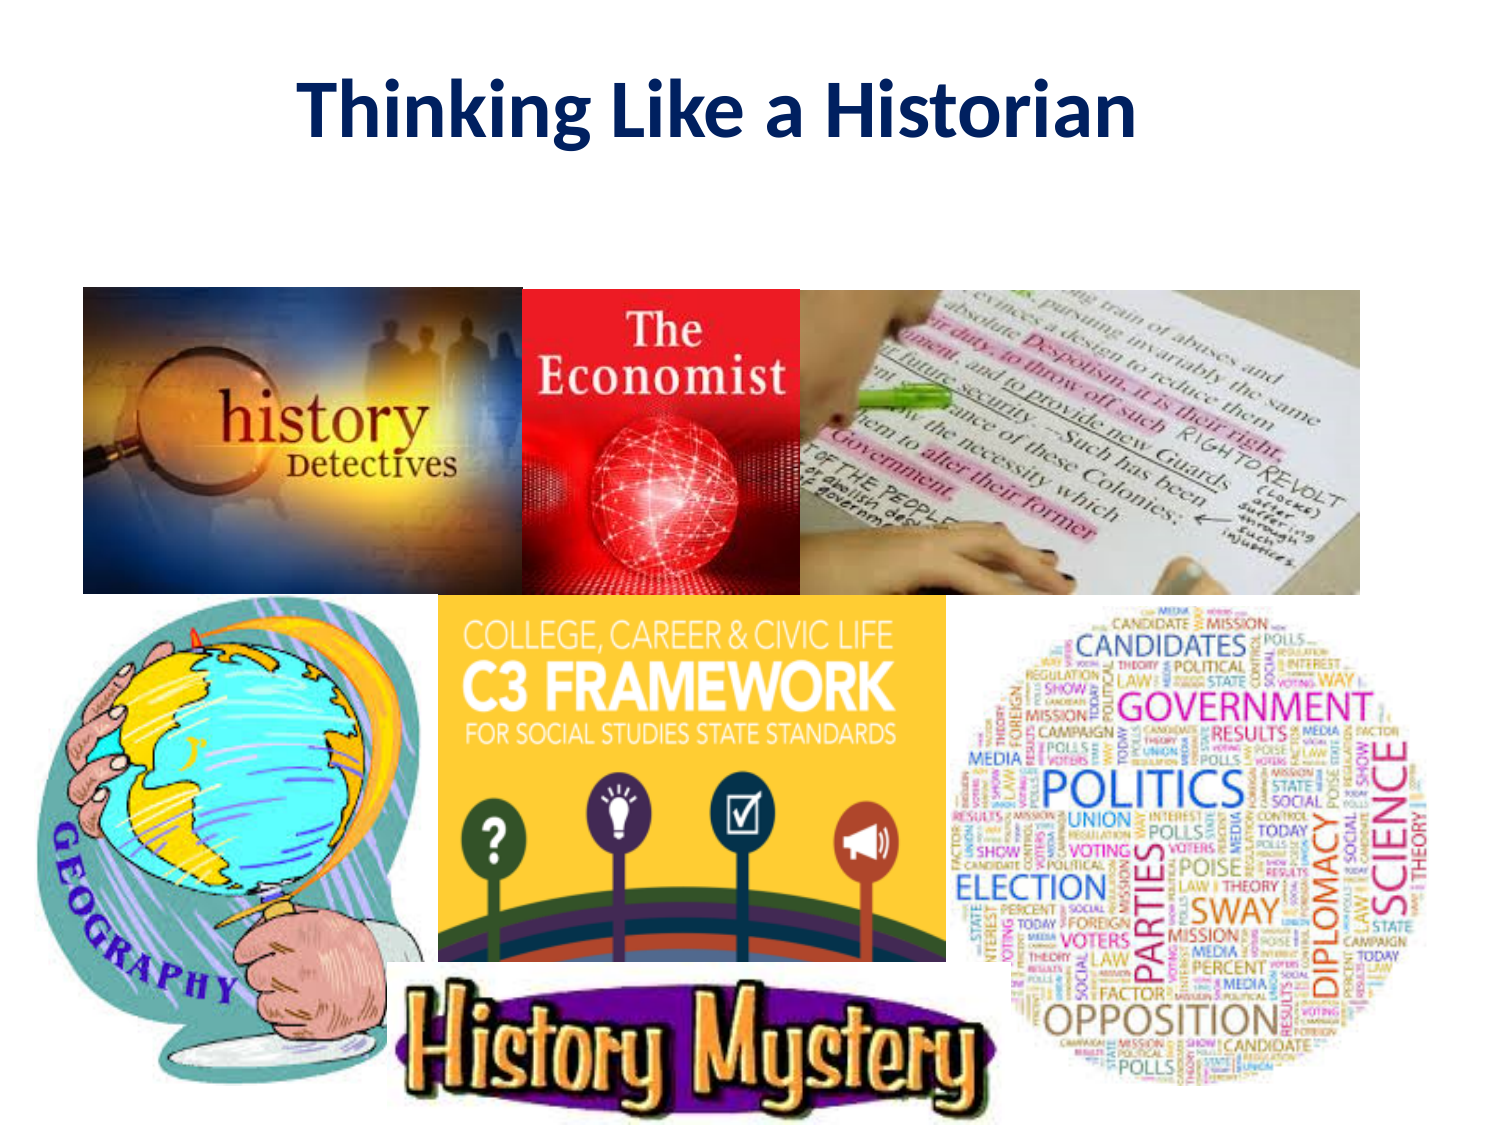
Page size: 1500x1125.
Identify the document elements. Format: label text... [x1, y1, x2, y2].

picture [34, 286, 1430, 1125]
title Thinking Like a Historian [75, 45, 1360, 163]
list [441, 603, 947, 960]
